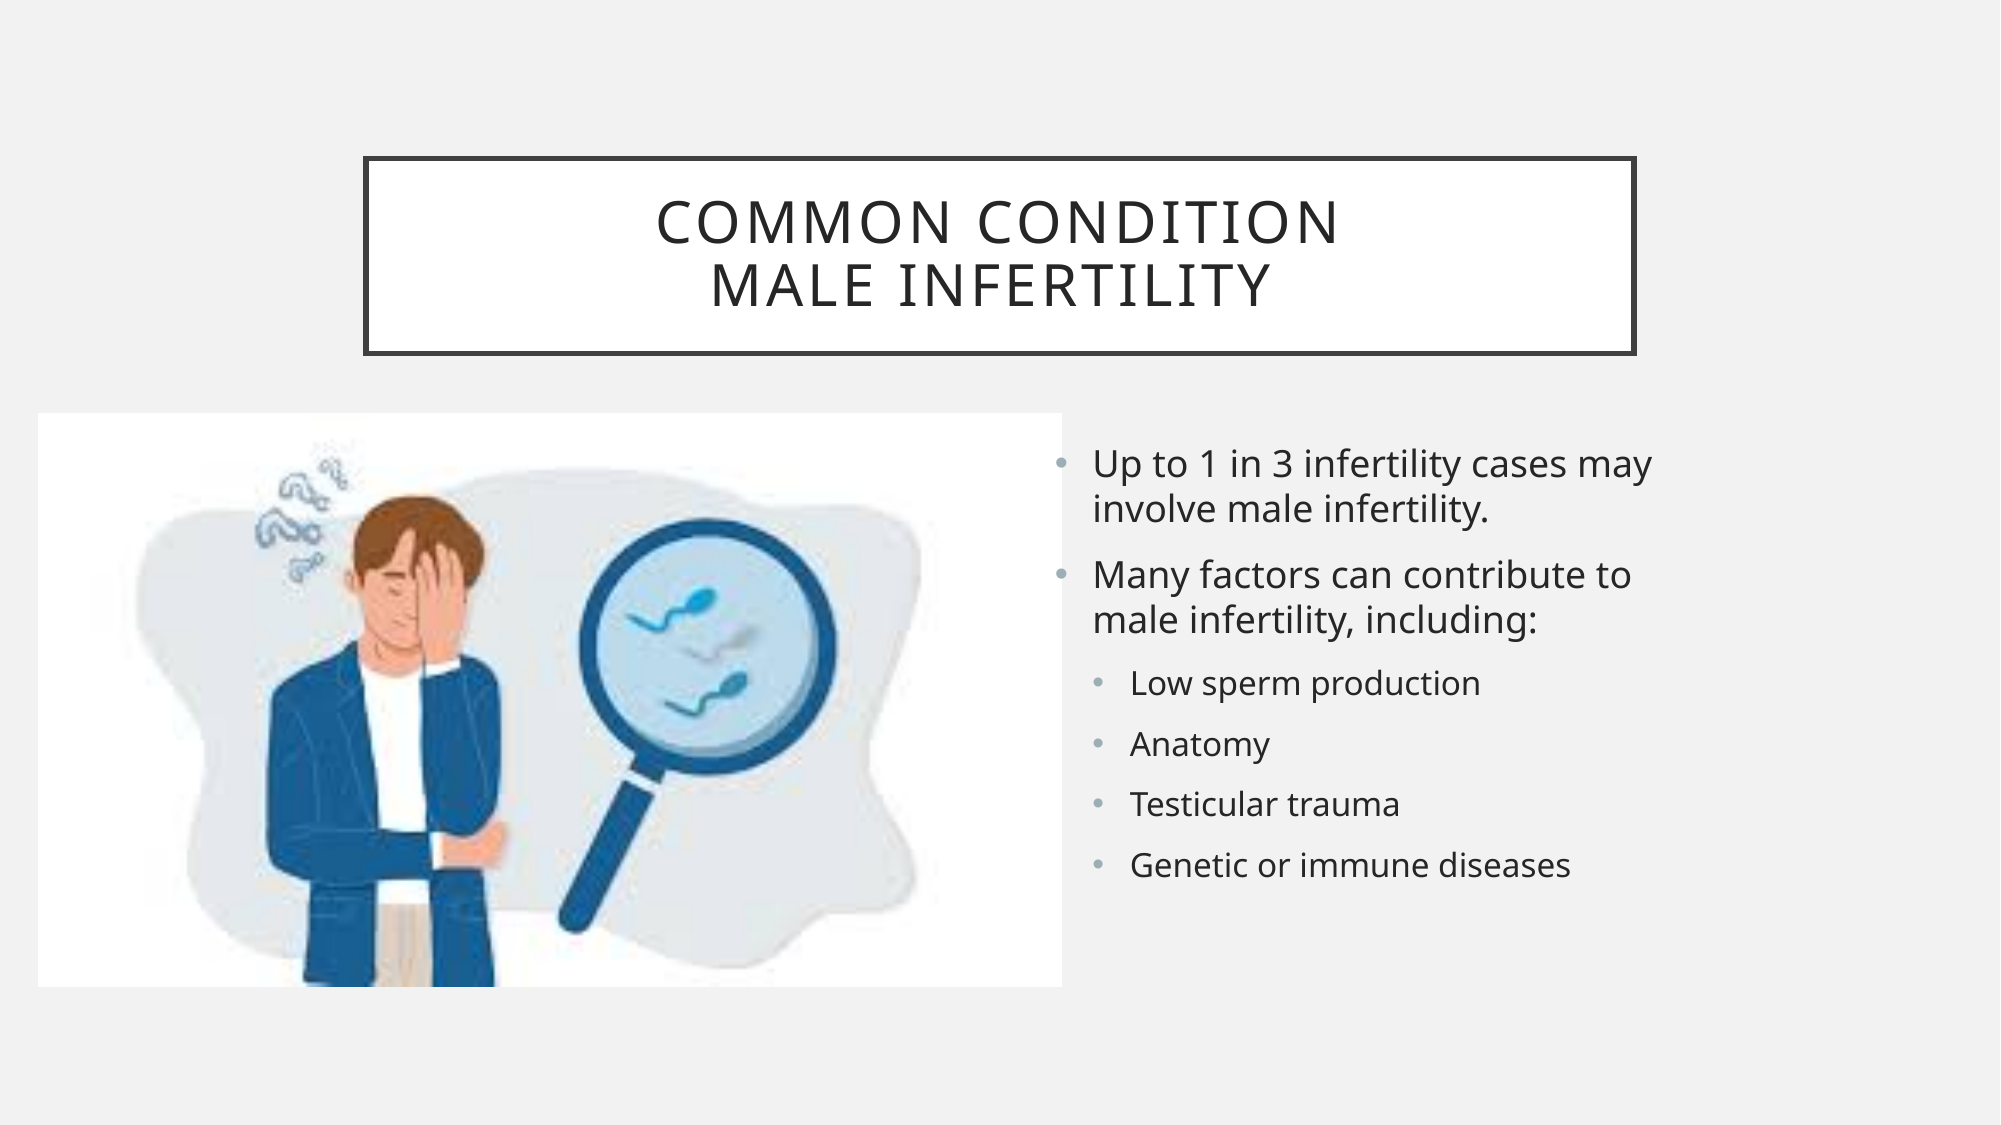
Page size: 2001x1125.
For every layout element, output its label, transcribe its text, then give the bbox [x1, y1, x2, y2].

list Up to 1 in 3 infertility cases may involve male infertility. Many factors can contribute to male infertility, including: Low sperm production Anatomy Testicular trauma Genetic or immune diseases [1062, 432, 1741, 942]
title Common Condition Male infertility [363, 156, 1637, 356]
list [38, 414, 1062, 987]
